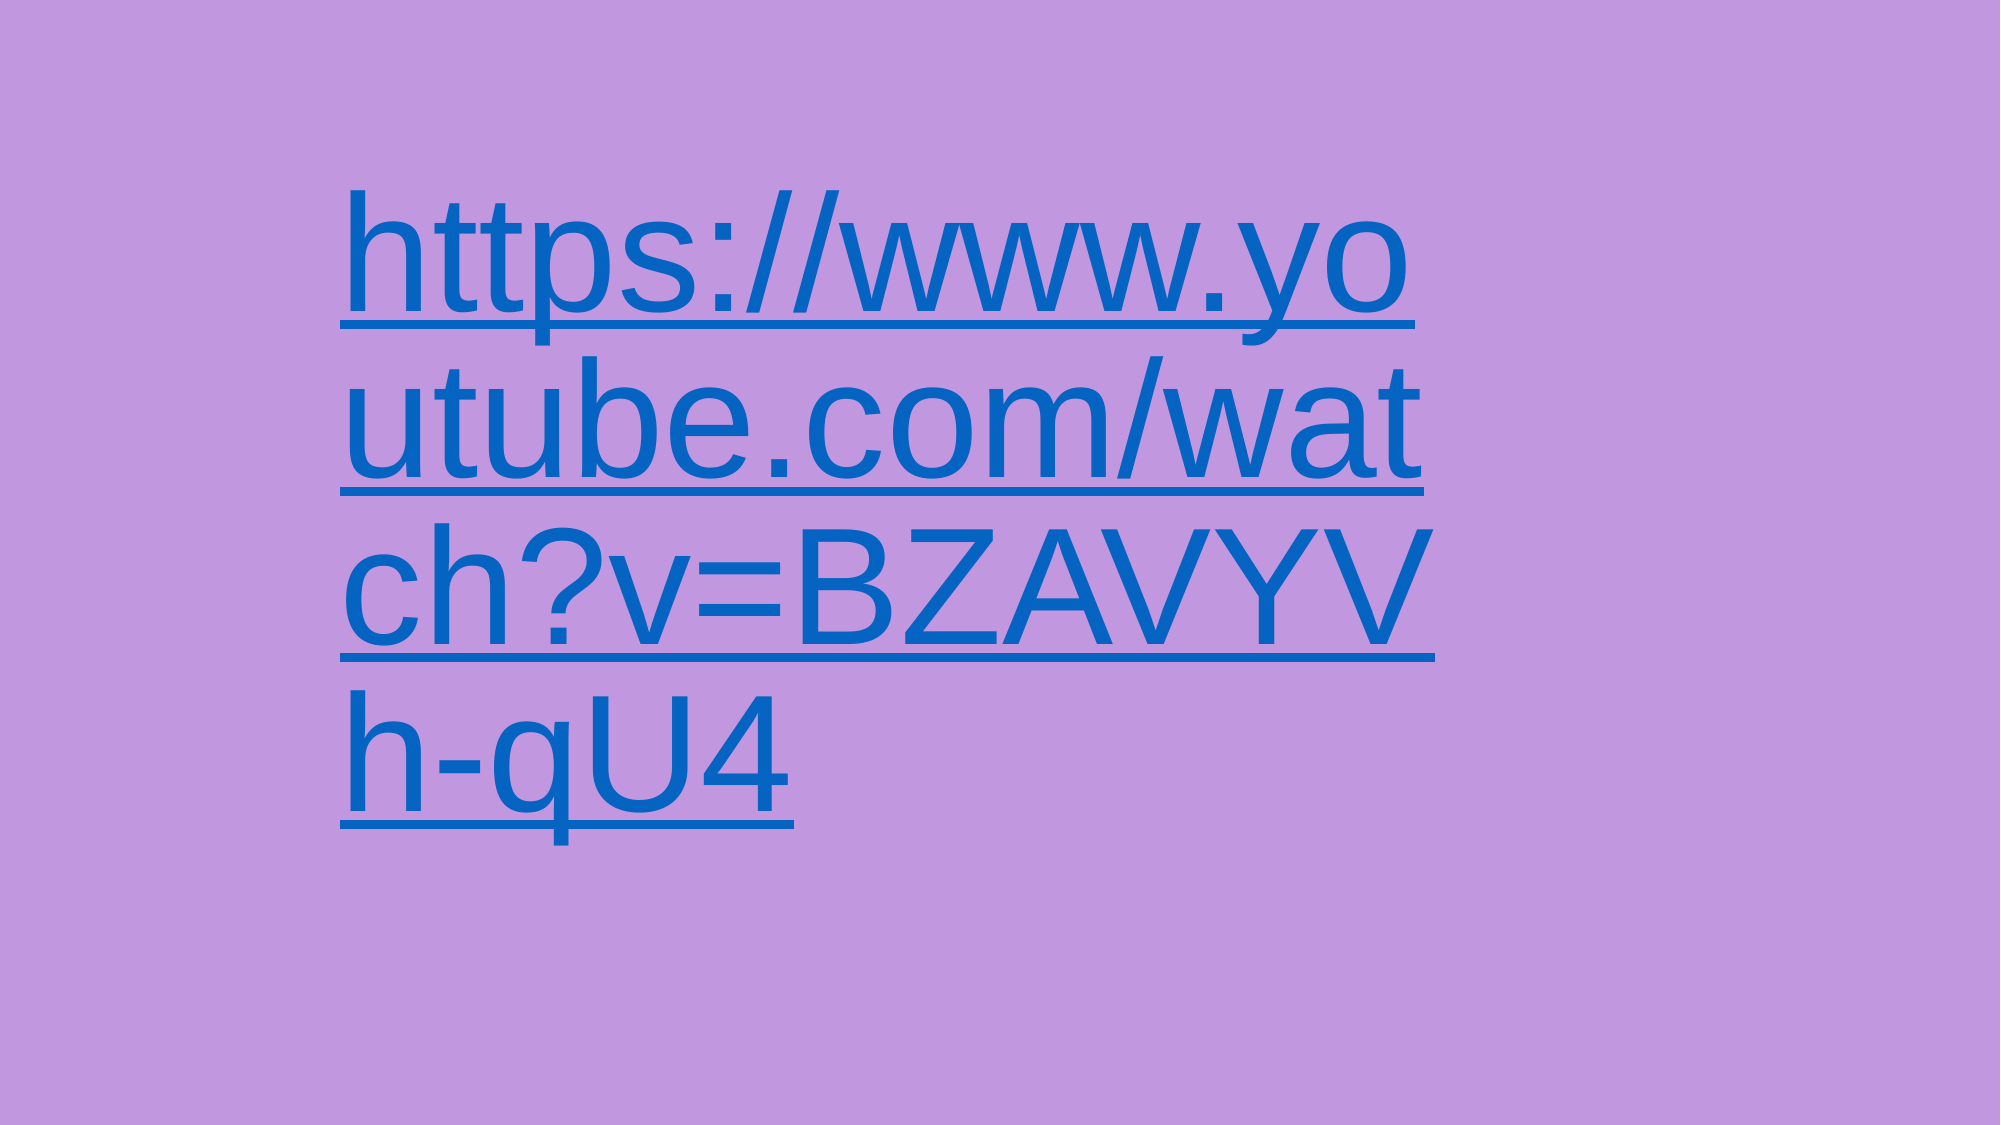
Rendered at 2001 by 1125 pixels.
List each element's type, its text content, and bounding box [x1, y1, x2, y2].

text_box https://www.youtube.com/watch?v=BZAVYVh-qU4 [324, 137, 1519, 387]
